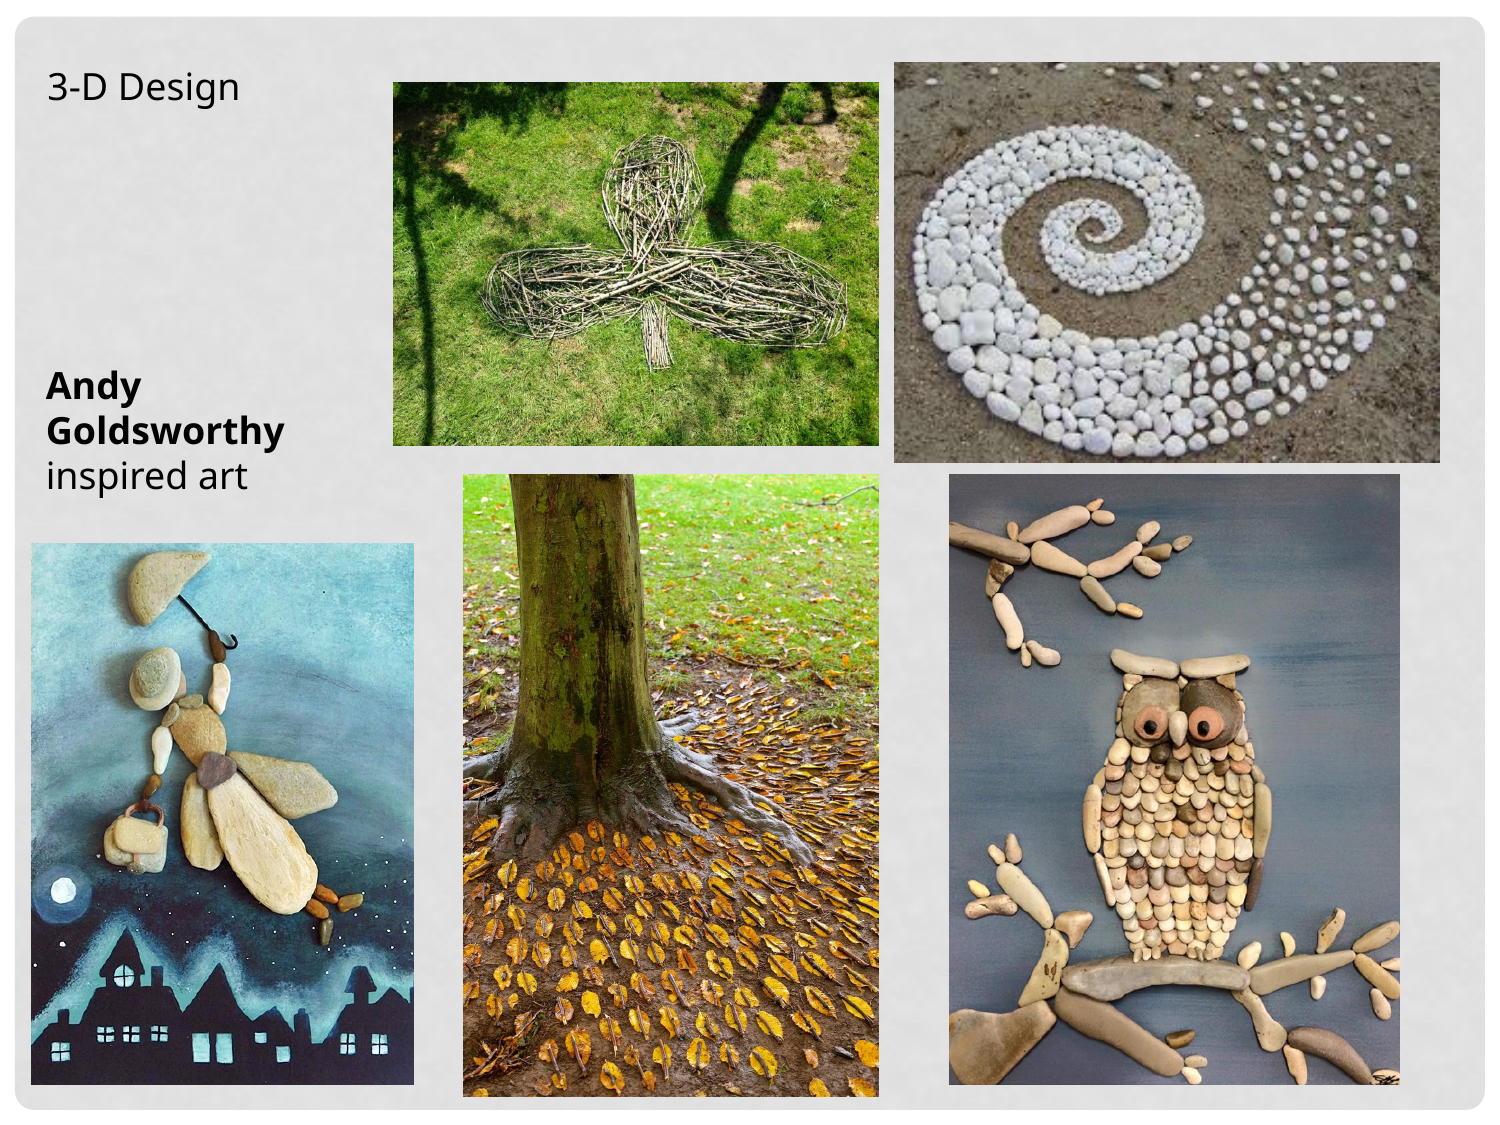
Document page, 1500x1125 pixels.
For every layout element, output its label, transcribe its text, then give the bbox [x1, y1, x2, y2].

picture [463, 474, 879, 1097]
picture [393, 81, 879, 446]
picture [30, 543, 414, 1085]
text_box 3-D Design [32, 55, 256, 116]
picture [949, 474, 1400, 1085]
picture [893, 62, 1441, 464]
text_box Andy Goldsworthy inspired art [31, 354, 355, 505]
